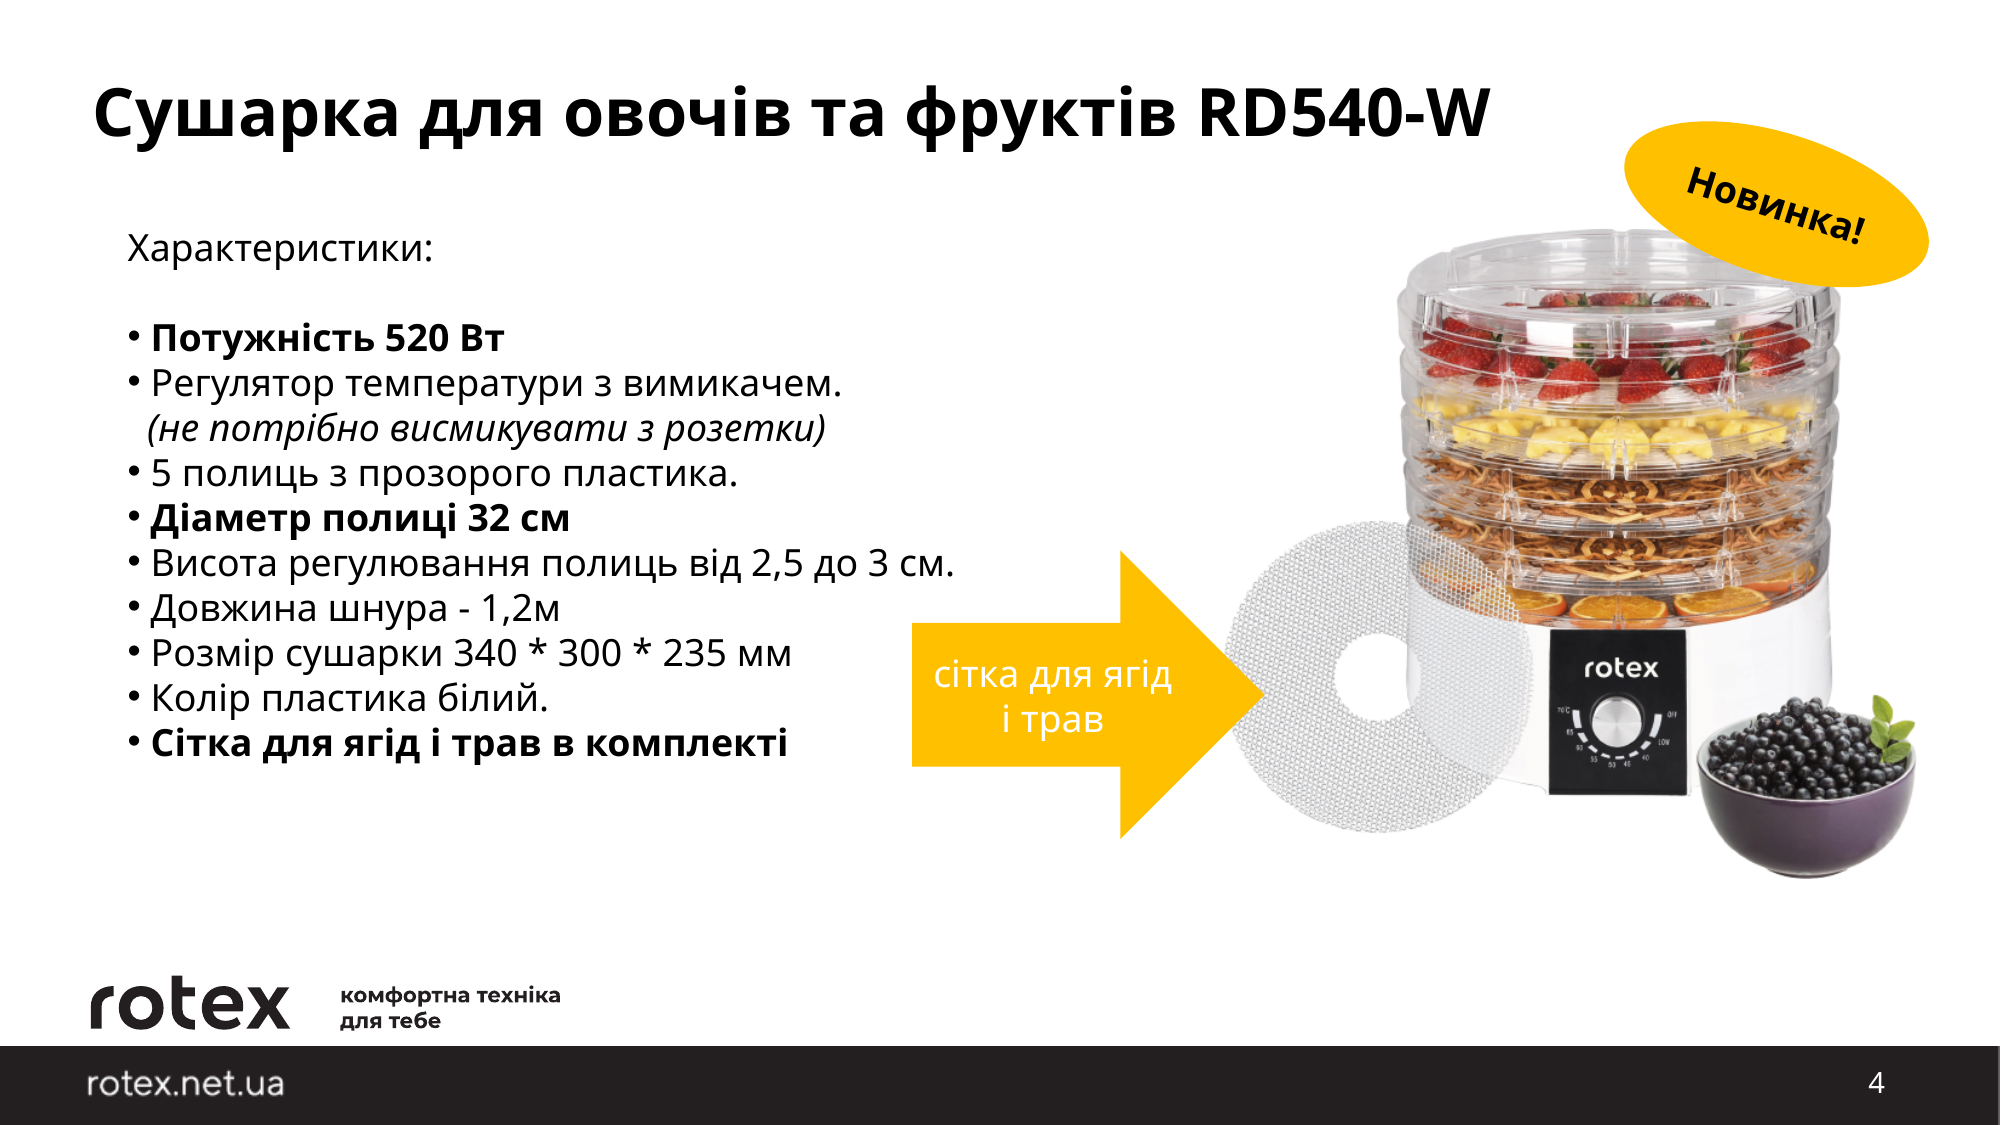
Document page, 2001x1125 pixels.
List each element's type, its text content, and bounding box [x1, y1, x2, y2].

text_box Характеристики: Потужність 520 Вт Регулятор температури з вимикачем. (не потрібно висмикувати з розетки) 5 полиць з прозорого пластика. Діаметр полиці 32 см Висота регулювання полиць від 2,5 до 3 см. Довжина шнура - 1,2м Розмір сушарки 340 * 300 * 235 мм Колір пластика білий. Сітка для ягід і трав в комплекті [112, 216, 971, 906]
text_box Сушарка для овочів та фруктів RD540-W [78, 62, 2000, 158]
picture [0, 1046, 2000, 1125]
slide_number 4 [1808, 1054, 1900, 1115]
picture [1222, 228, 1917, 879]
text_box сітка для ягід і трав [912, 550, 1222, 840]
text_box Новинка! [1624, 121, 1929, 268]
